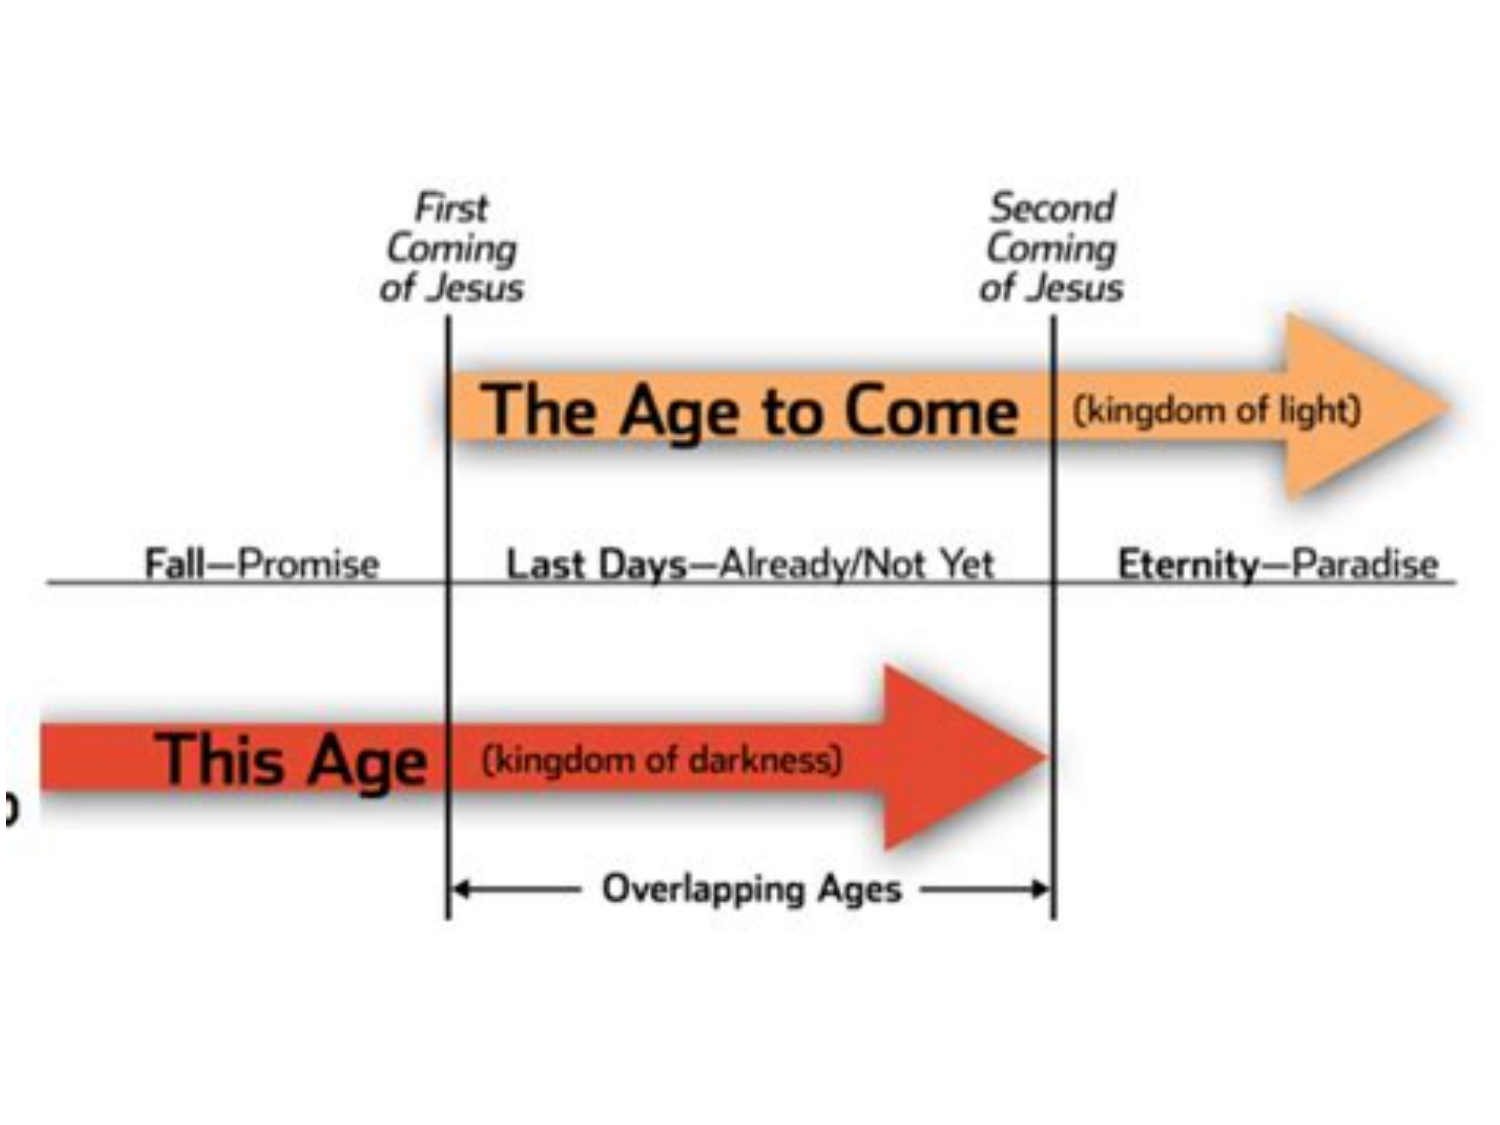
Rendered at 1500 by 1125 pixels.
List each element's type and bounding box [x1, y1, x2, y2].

picture [5, 152, 1500, 991]
